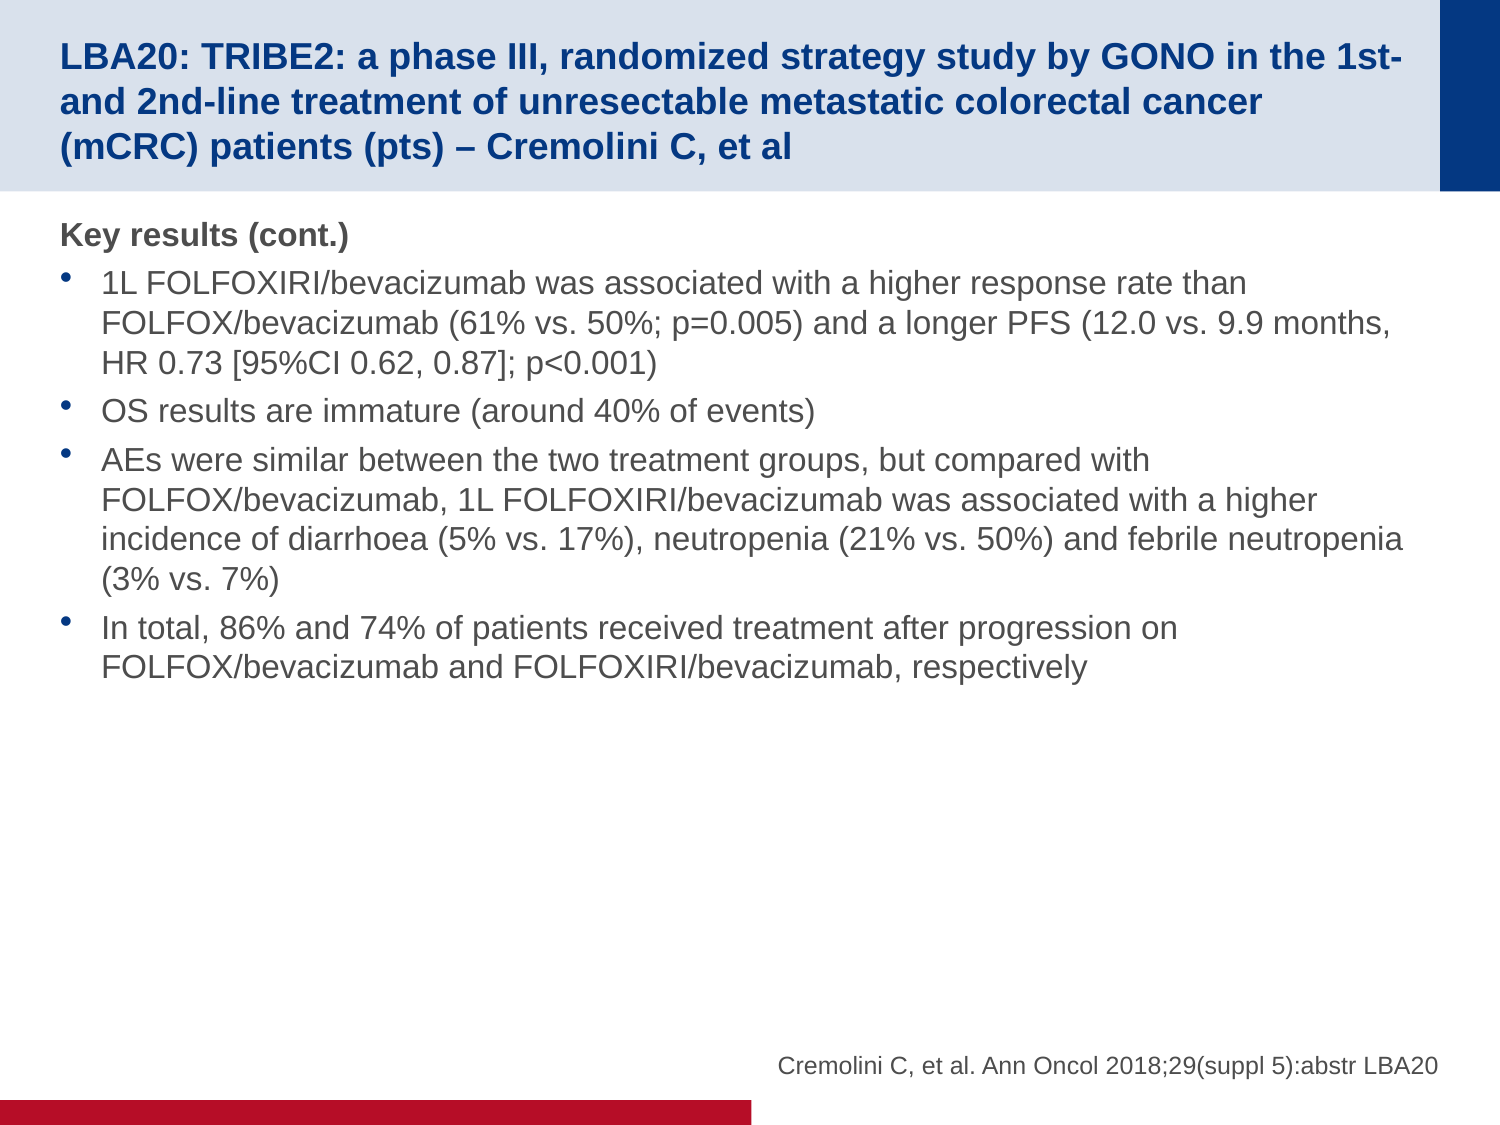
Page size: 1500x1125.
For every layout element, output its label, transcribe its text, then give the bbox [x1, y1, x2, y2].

list Key results (cont.) 1L FOLFOXIRI/bevacizumab was associated with a higher response rate than FOLFOX/bevacizumab (61% vs. 50%; p=0.005) and a longer PFS (12.0 vs. 9.9 months, HR 0.73 [95%CI 0.62, 0.87]; p<0.001) OS results are immature (around 40% of events) AEs were similar between the two treatment groups, but compared with FOLFOX/bevacizumab, 1L FOLFOXIRI/bevacizumab was associated with a higher incidence of diarrhoea (5% vs. 17%), neutropenia (21% vs. 50%) and febrile neutropenia (3% vs. 7%) In total, 86% and 74% of patients received treatment after progression on FOLFOX/bevacizumab and FOLFOXIRI/bevacizumab, respectively [59, 205, 1441, 985]
list Cremolini C, et al. Ann Oncol 2018;29(suppl 5):abstr LBA20 [762, 999, 1441, 1080]
title LBA20: TRIBE2: a phase III, randomized strategy study by GONO in the 1st- and 2nd-line treatment of unresectable metastatic colorectal cancer (mCRC) patients (pts) – Cremolini C, et al [59, 29, 1412, 162]
